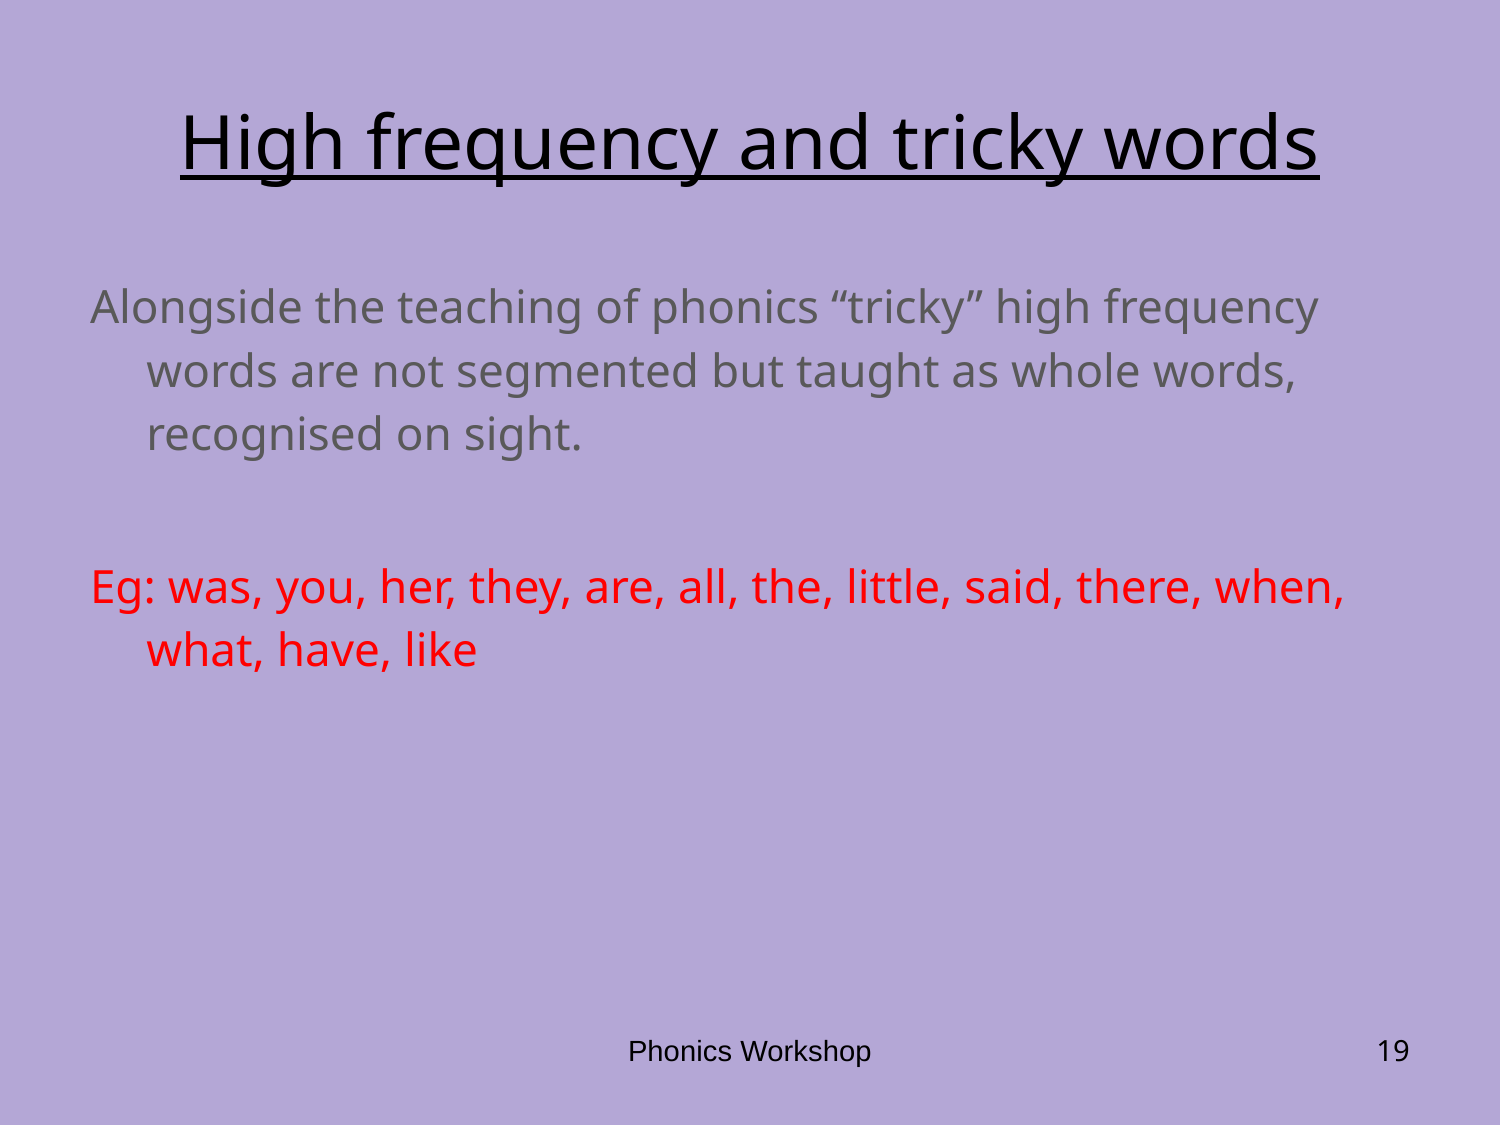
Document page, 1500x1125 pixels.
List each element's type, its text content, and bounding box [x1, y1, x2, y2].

footer Phonics Workshop [454, 1025, 1046, 1100]
title High frequency and tricky words [75, 45, 1425, 234]
list Alongside the teaching of phonics “tricky” high frequency words are not segmented but taught as whole words, recognised on sight. Eg: was, you, her, they, are, all, the, little, said, there, when, what, have, like [75, 262, 1425, 1006]
slide_number ‹#› [1074, 1025, 1425, 1100]
